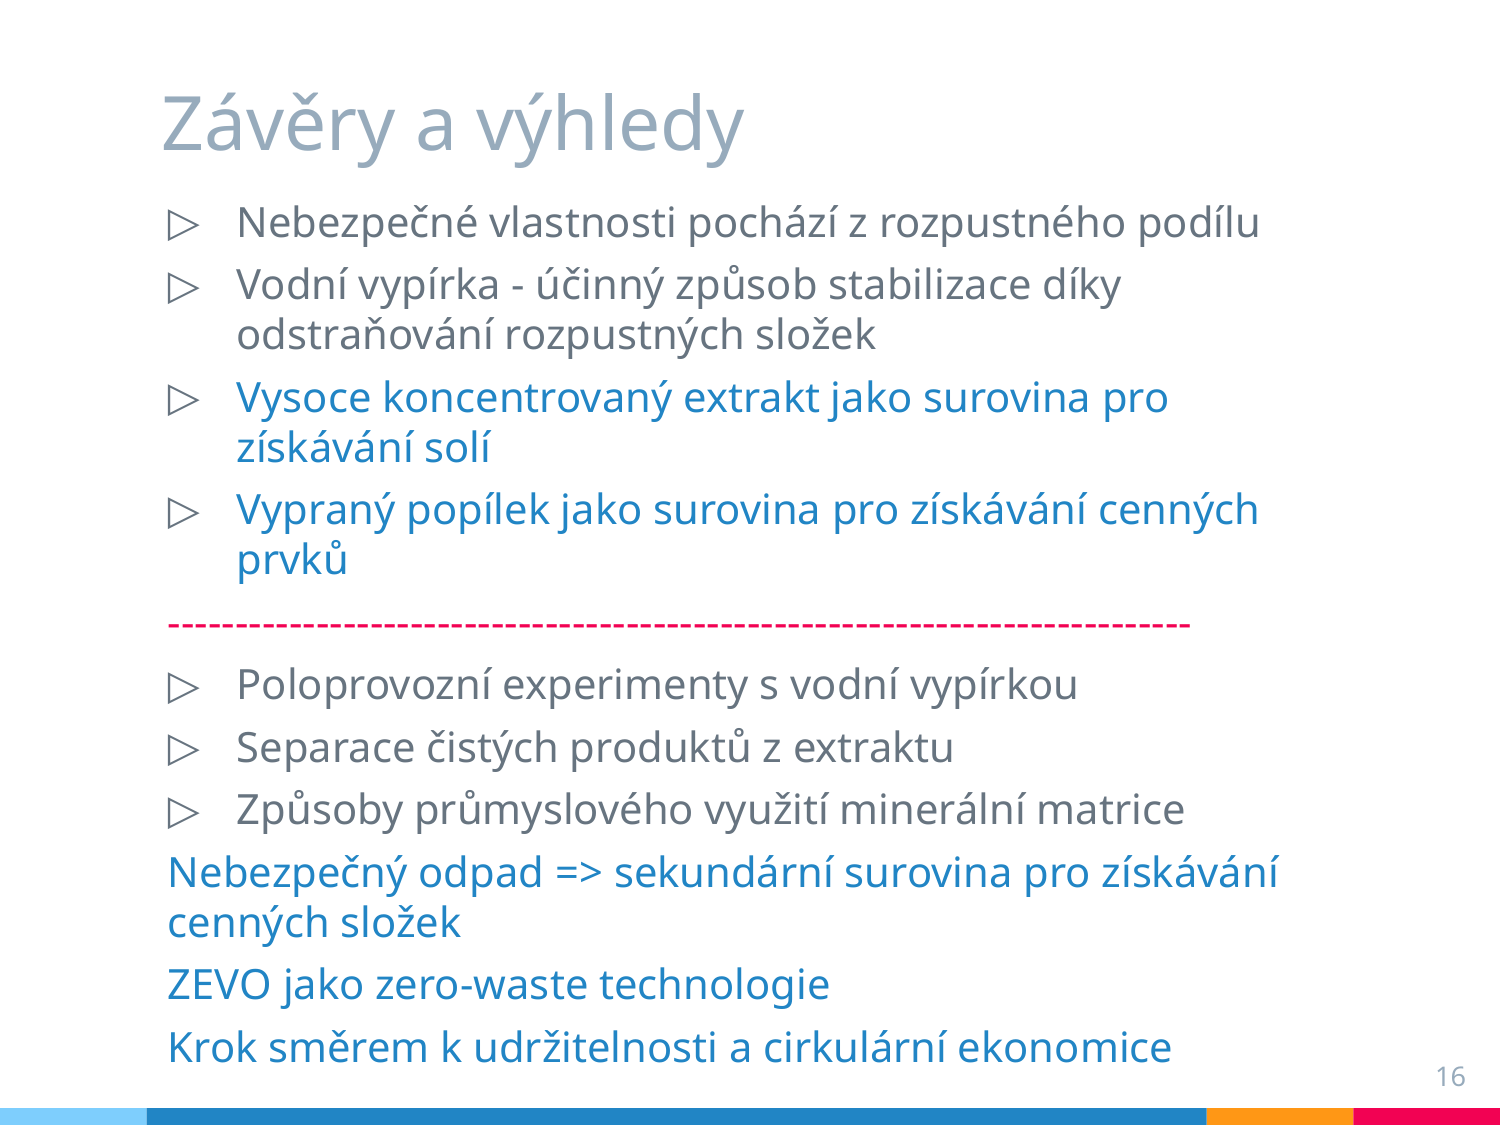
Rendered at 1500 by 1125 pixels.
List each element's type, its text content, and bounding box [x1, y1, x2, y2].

list Nebezpečné vlastnosti pochází z rozpustného podílu Vodní vypírka - účinný způsob stabilizace díky odstraňování rozpustných složek Vysoce koncentrovaný extrakt jako surovina pro získávání solí Vypraný popílek jako surovina pro získávání cenných prvků ---------------------------------------------------------------------------- Poloprovozní experimenty s vodní vypírkou Separace čistých produktů z extraktu Způsoby průmyslového využití minerální matrice Nebezpečný odpad => sekundární surovina pro získávání cenných složek ZEVO jako zero-waste technologie Krok směrem k udržitelnosti a cirkulární ekonomice [146, 180, 1354, 1052]
title Závěry a výhledy [146, 73, 1354, 180]
slide_number 16 [1391, 1043, 1482, 1113]
